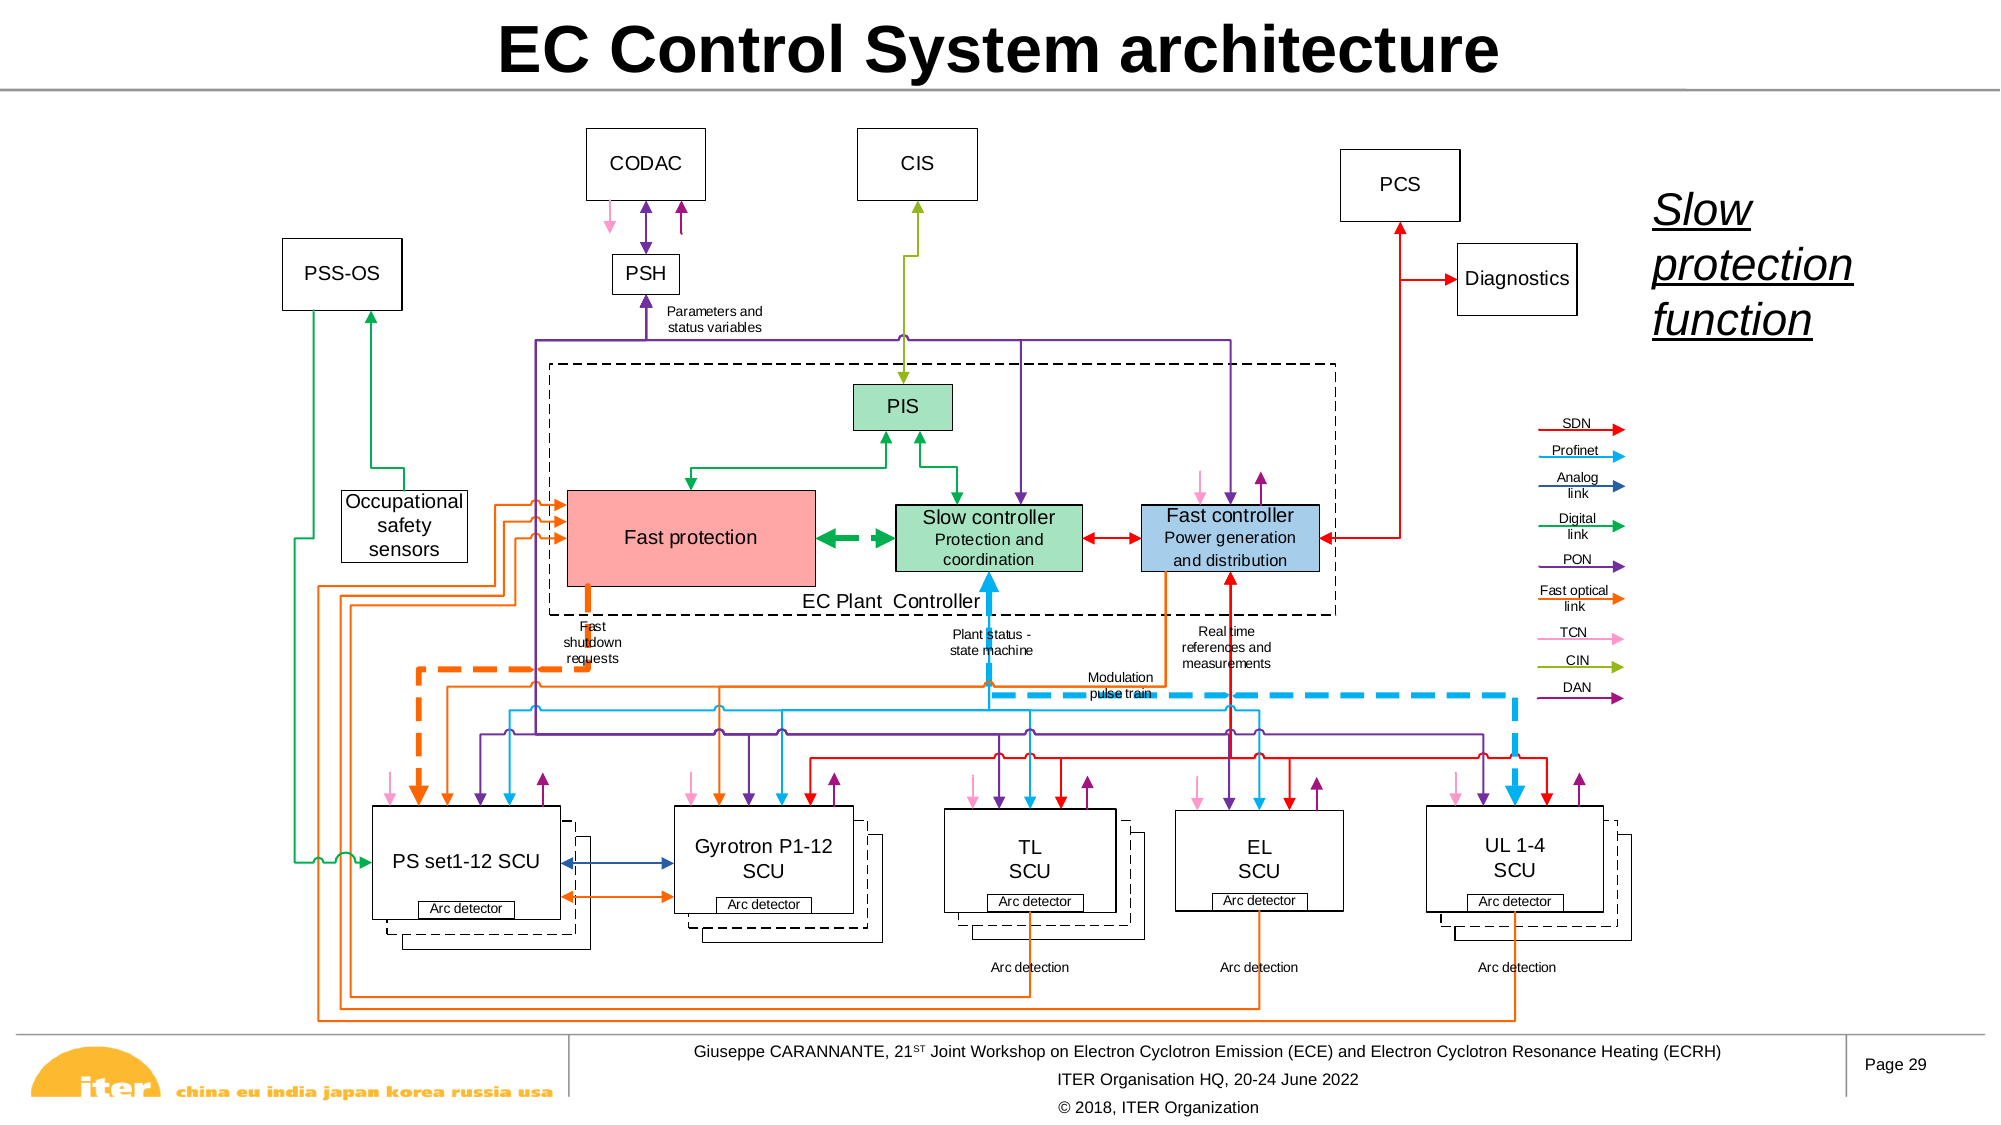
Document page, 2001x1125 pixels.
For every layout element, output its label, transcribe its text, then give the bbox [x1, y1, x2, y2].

title EC Control System architecture [249, 1, 1750, 91]
text_box Slow protection function [1637, 172, 1950, 353]
picture [0, 125, 2000, 1125]
